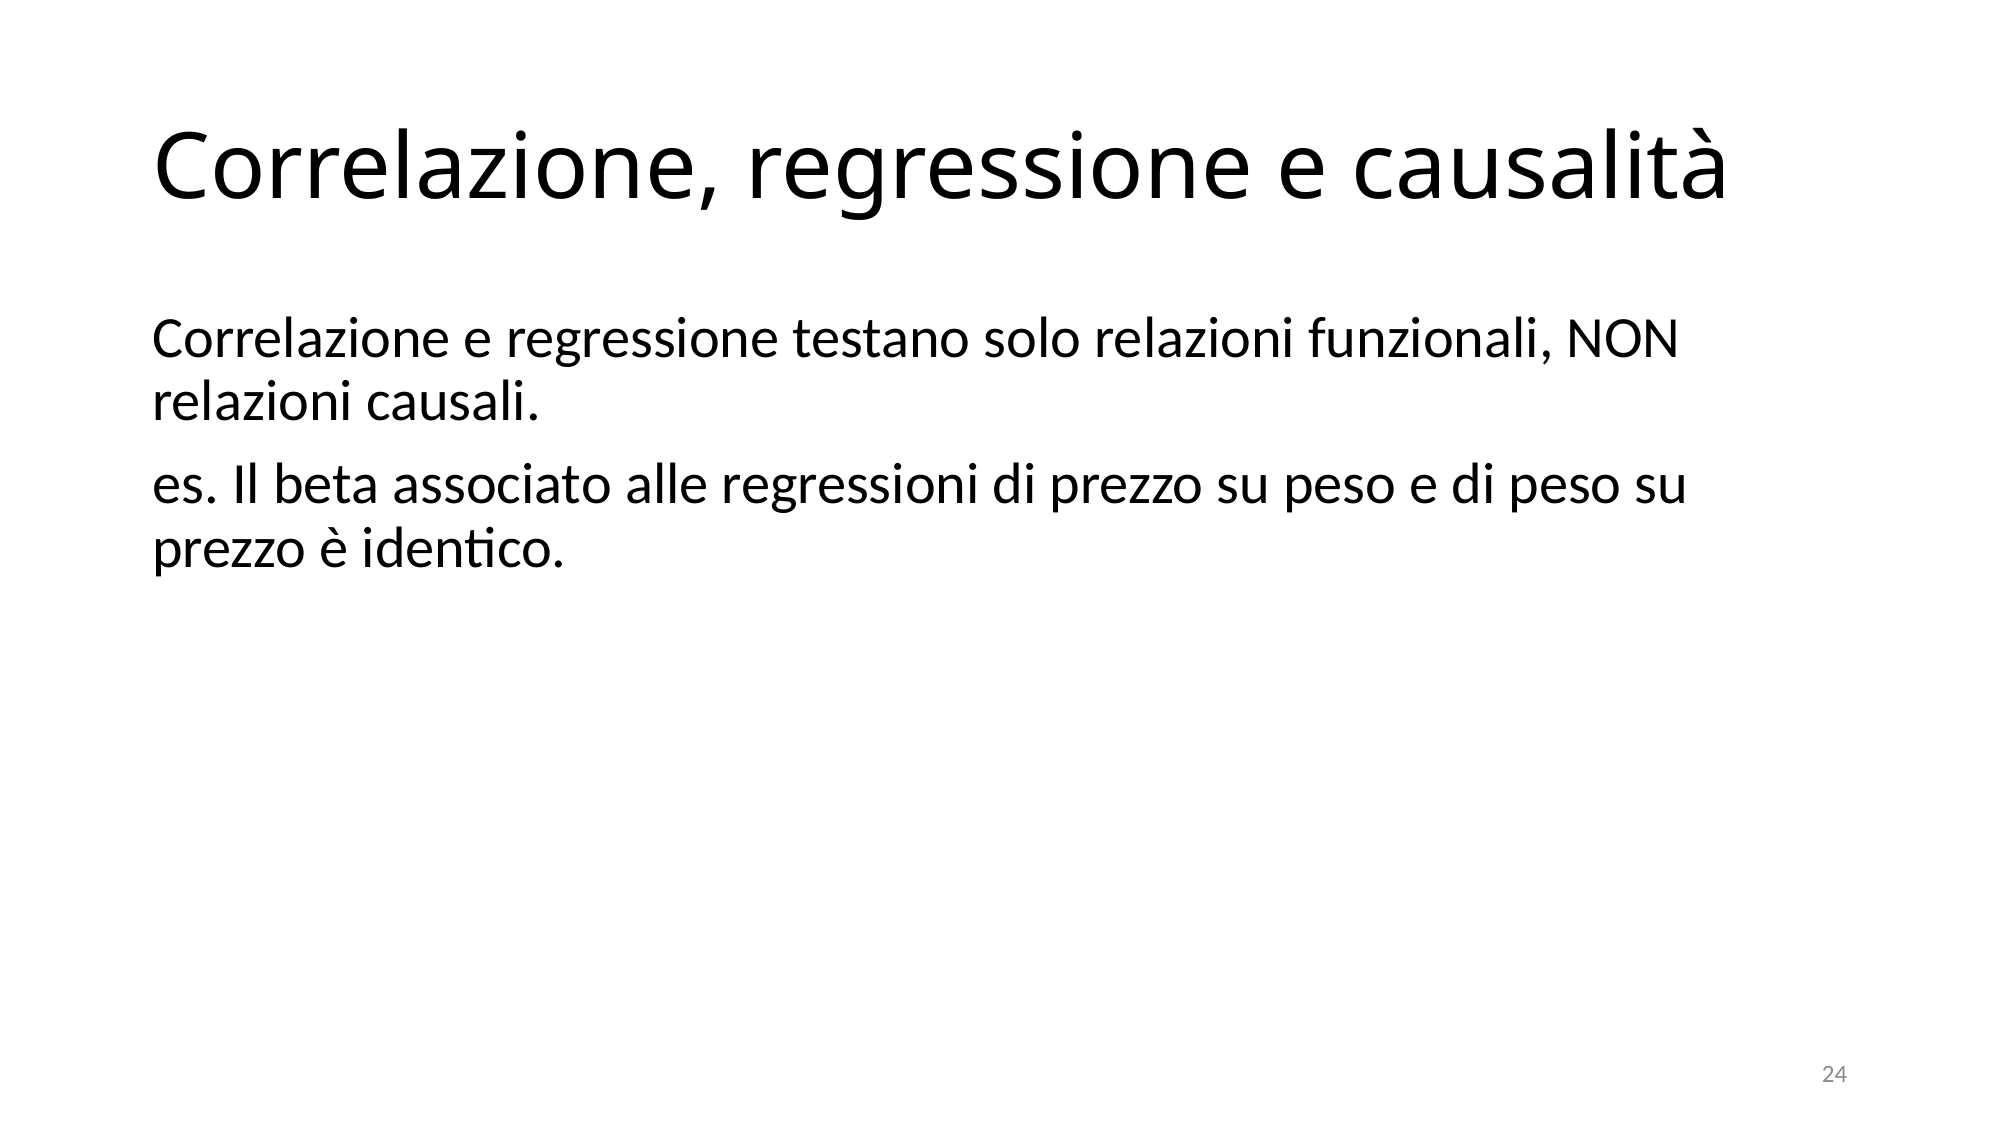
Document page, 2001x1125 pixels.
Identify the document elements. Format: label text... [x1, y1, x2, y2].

slide_number 24 [1412, 1042, 1863, 1103]
list Correlazione e regressione testano solo relazioni funzionali, NON relazioni causali. es. Il beta associato alle regressioni di prezzo su peso e di peso su prezzo è identico. [137, 299, 1863, 1014]
title Correlazione, regressione e causalità [137, 59, 1863, 278]
